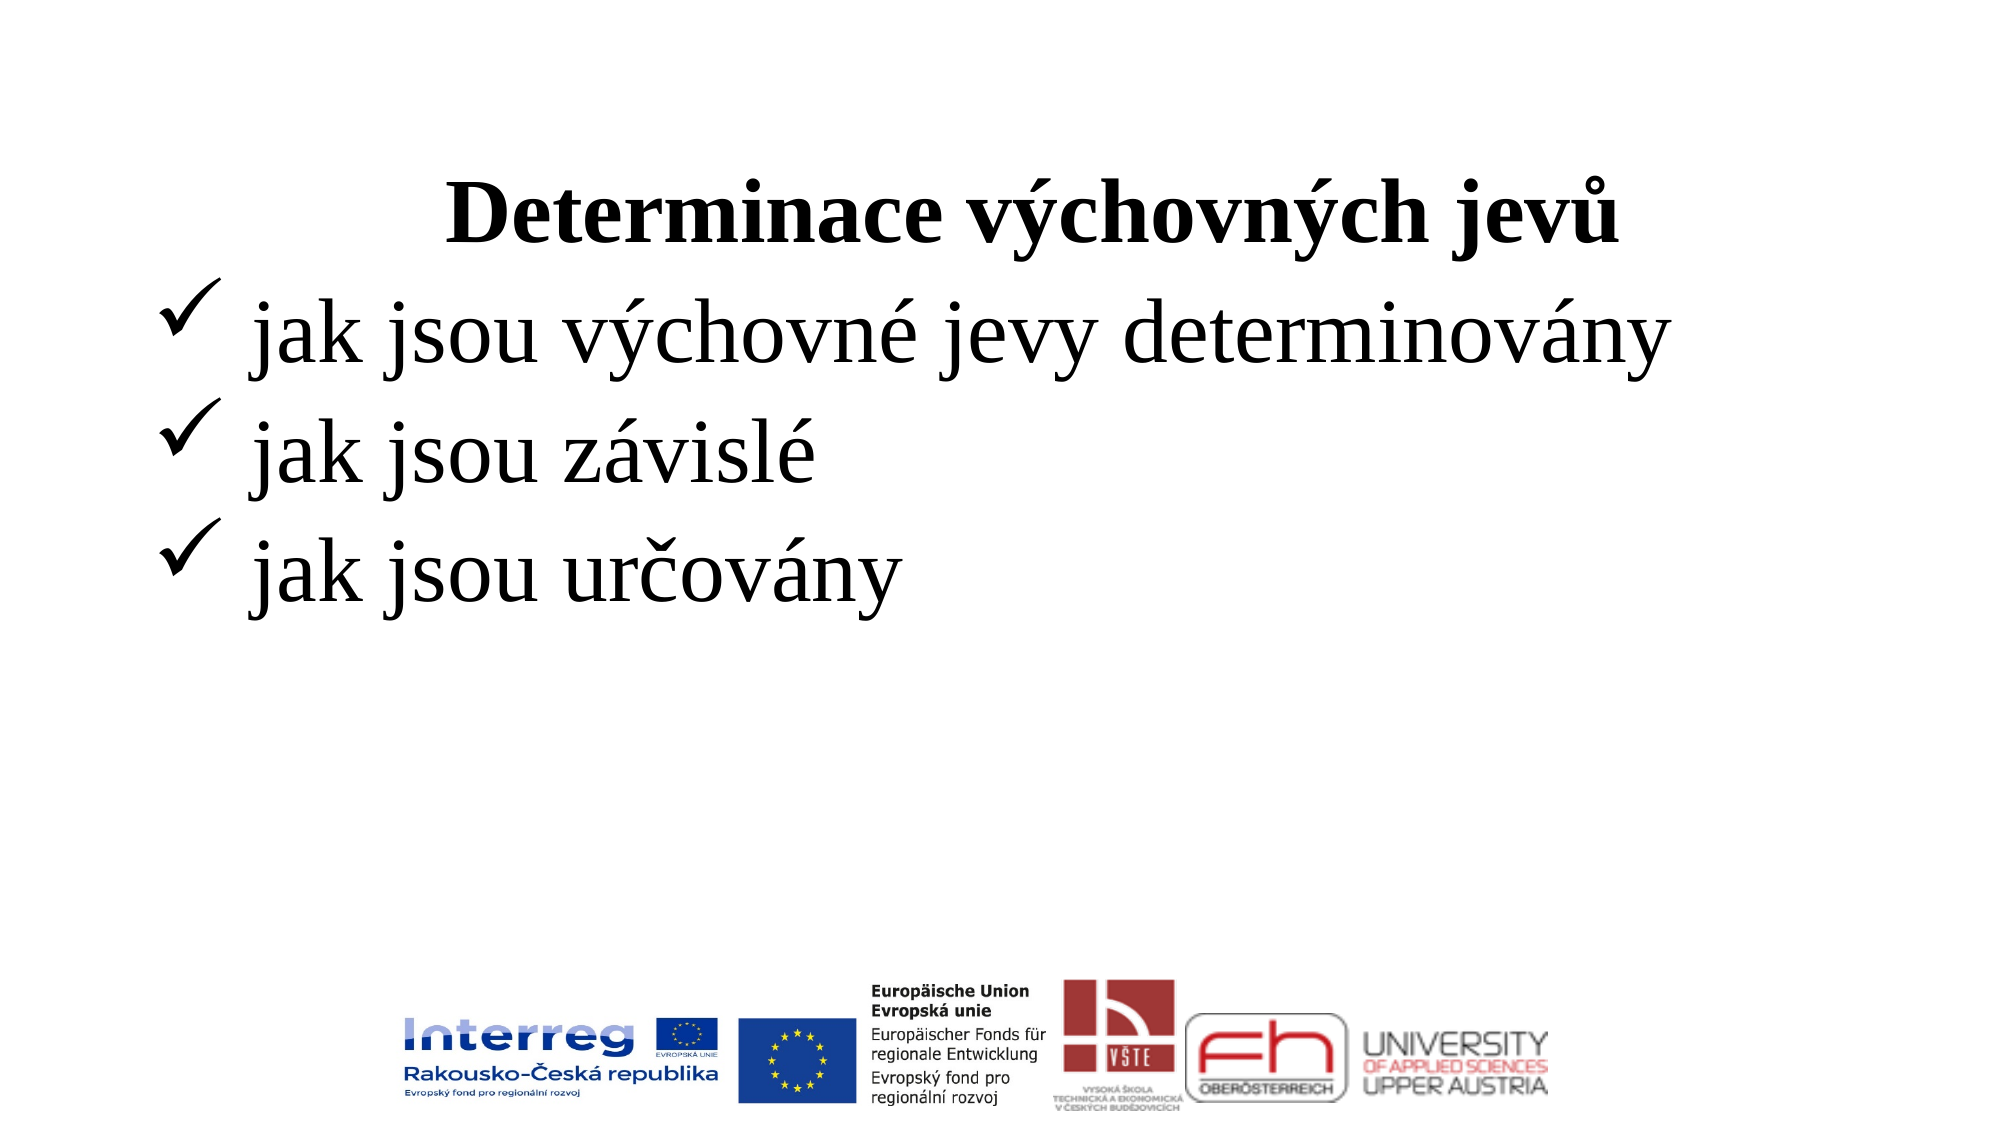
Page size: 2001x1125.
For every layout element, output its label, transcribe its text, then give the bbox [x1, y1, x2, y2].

picture [374, 984, 1046, 1125]
picture [1053, 979, 1184, 1111]
list Determinace výchovných jevů jak jsou výchovné jevy determinovány jak jsou závislé jak jsou určovány [137, 155, 1932, 1014]
picture [1185, 1013, 1548, 1103]
